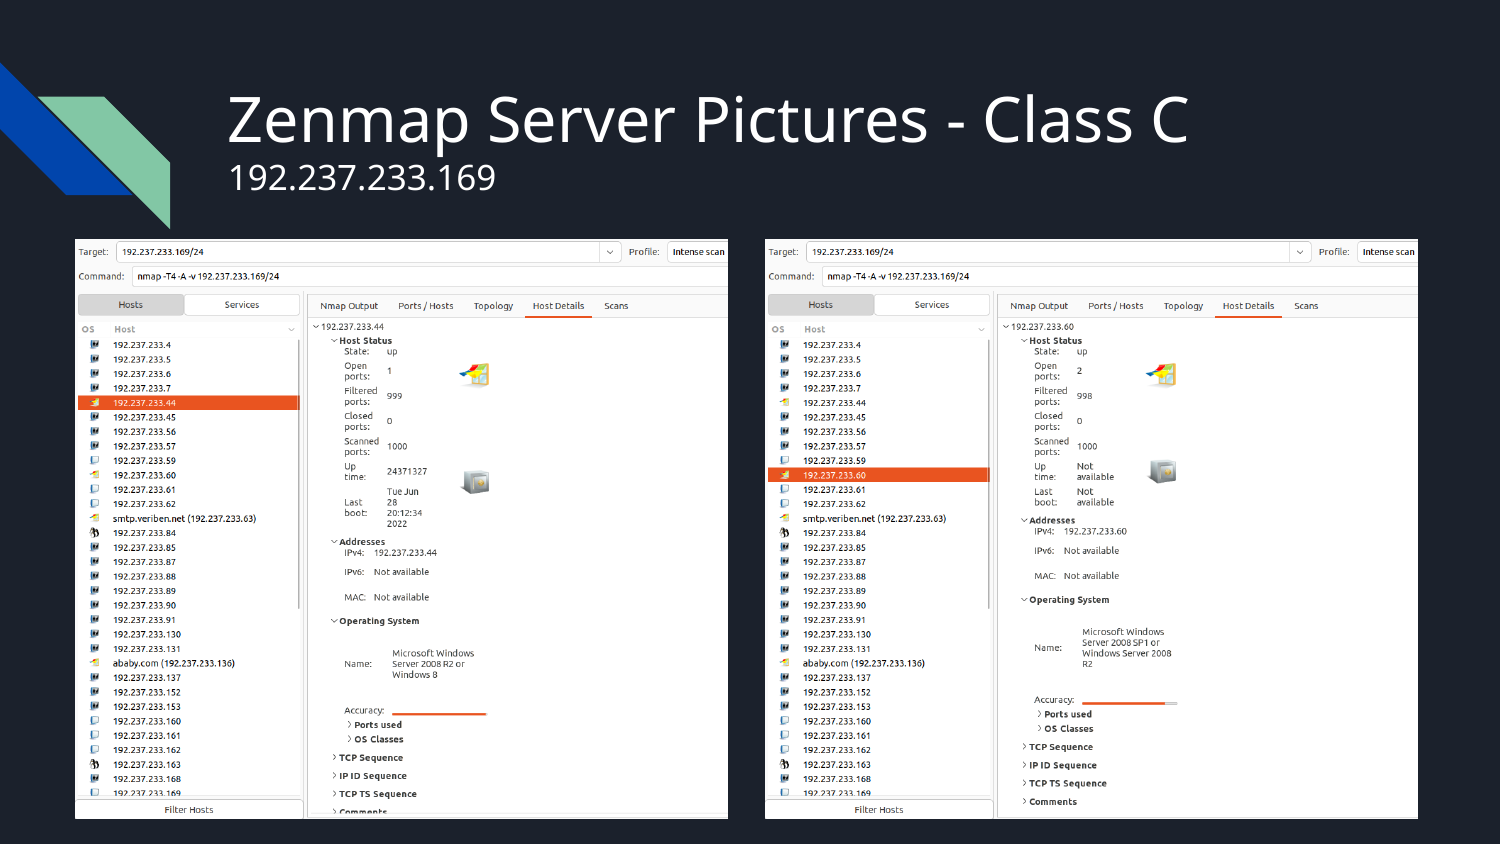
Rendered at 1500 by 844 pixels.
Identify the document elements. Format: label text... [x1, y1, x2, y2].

title Zenmap Server Pictures - Class C 192.237.233.169 [212, 64, 1368, 215]
picture [764, 239, 1419, 819]
picture [74, 239, 728, 819]
